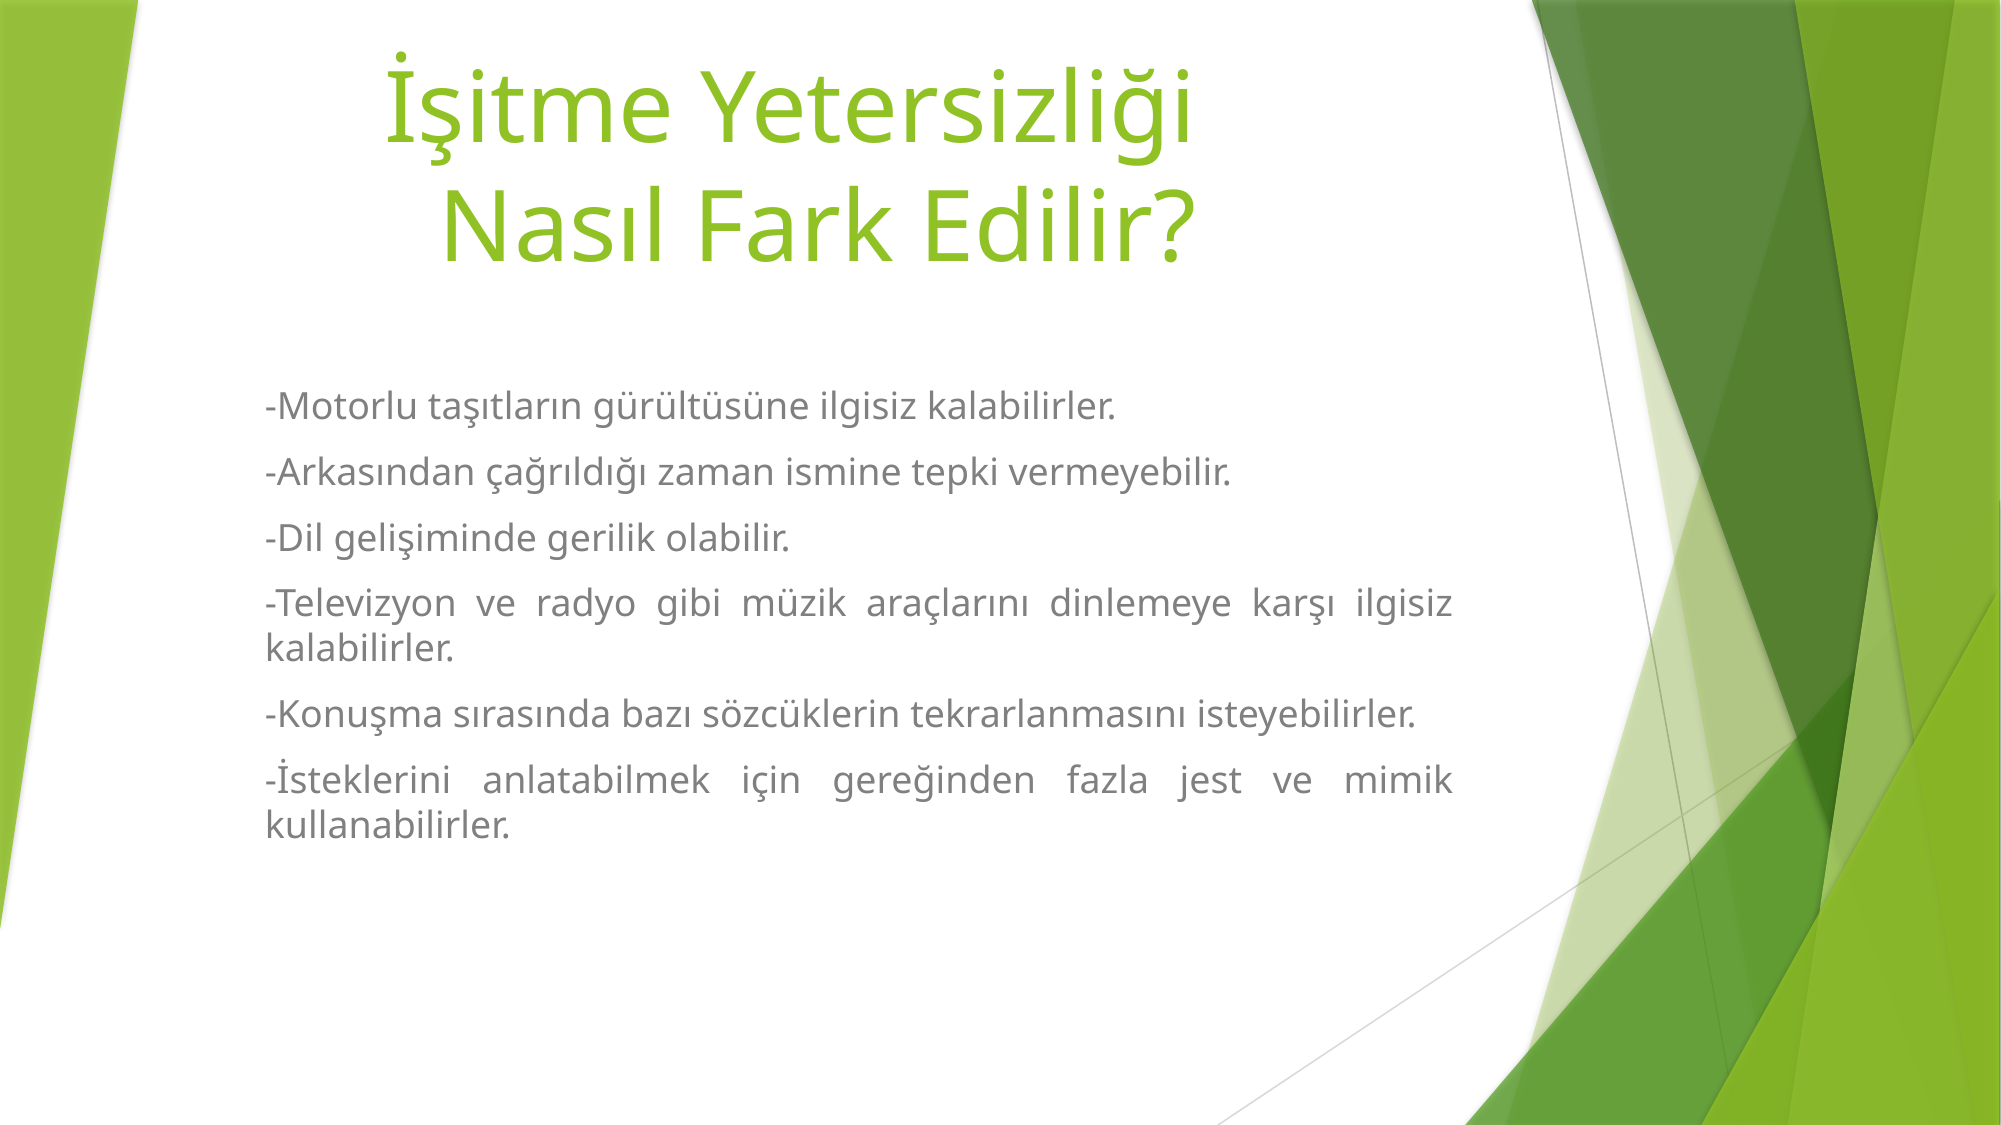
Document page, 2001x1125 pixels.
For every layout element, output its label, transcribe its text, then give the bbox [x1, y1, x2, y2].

title İşitme Yetersizliği Nasıl Fark Edilir? [350, 30, 1212, 289]
subtitle -Motorlu taşıtların gürültüsüne ilgisiz kalabilirler. -Arkasından çağrıldığı zaman ismine tepki vermeyebilir. -Dil gelişiminde gerilik olabilir. -Televizyon ve radyo gibi müzik araçlarını dinlemeye karşı ilgisiz kalabilirler. -Konuşma sırasında bazı sözcüklerin tekrarlanmasını isteyebilirler. -İsteklerini anlatabilmek için gereğinden fazla jest ve mimik kullanabilirler. [249, 374, 1470, 1001]
